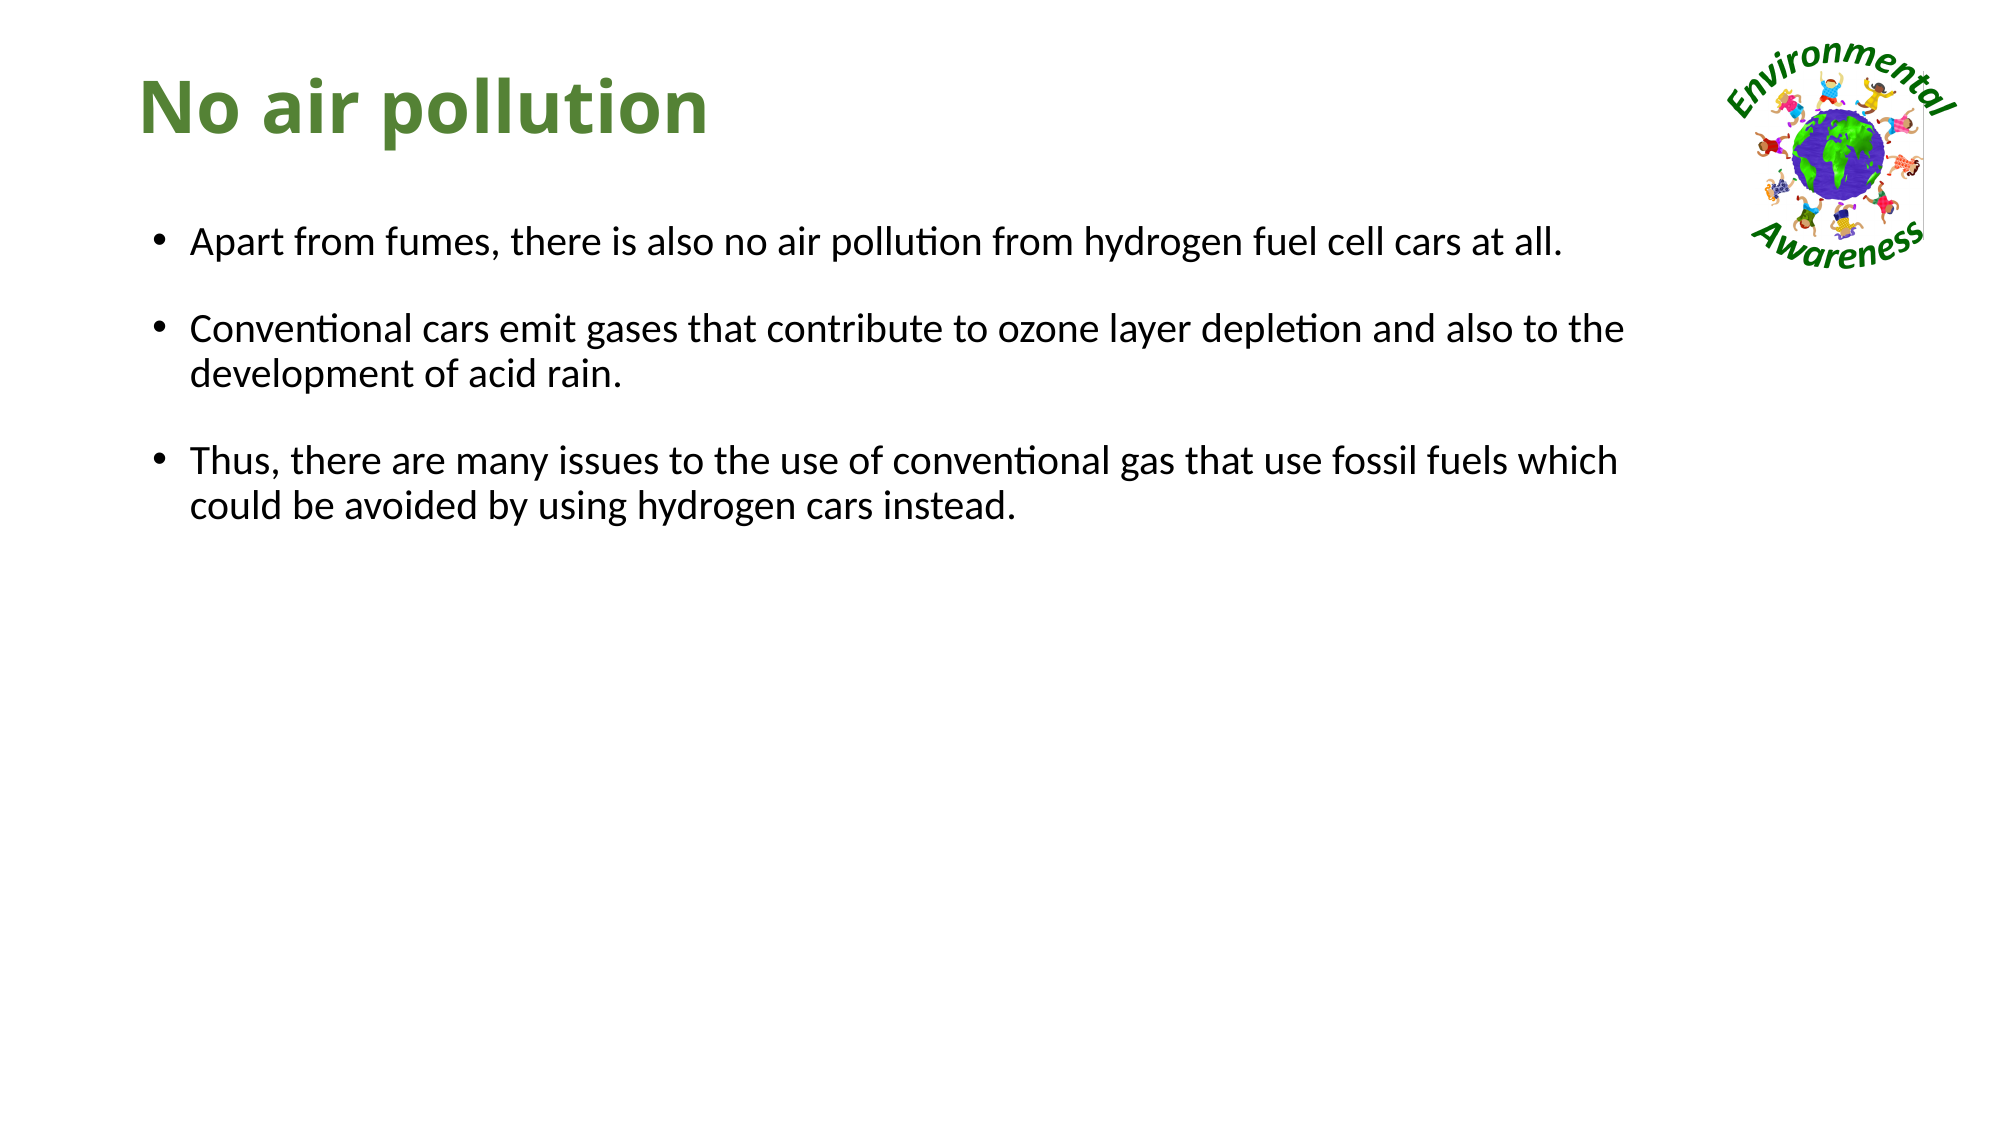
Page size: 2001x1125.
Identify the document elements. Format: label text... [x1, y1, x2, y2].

title No air pollution [122, 59, 1650, 160]
picture [1716, 35, 1962, 278]
list Apart from fumes, there is also no air pollution from hydrogen fuel cell cars at all. Conventional cars emit gases that contribute to ozone layer depletion and also to the development of acid rain. Thus, there are many issues to the use of conventional gas that use fossil fuels which could be avoided by using hydrogen cars instead. [137, 212, 1650, 1021]
